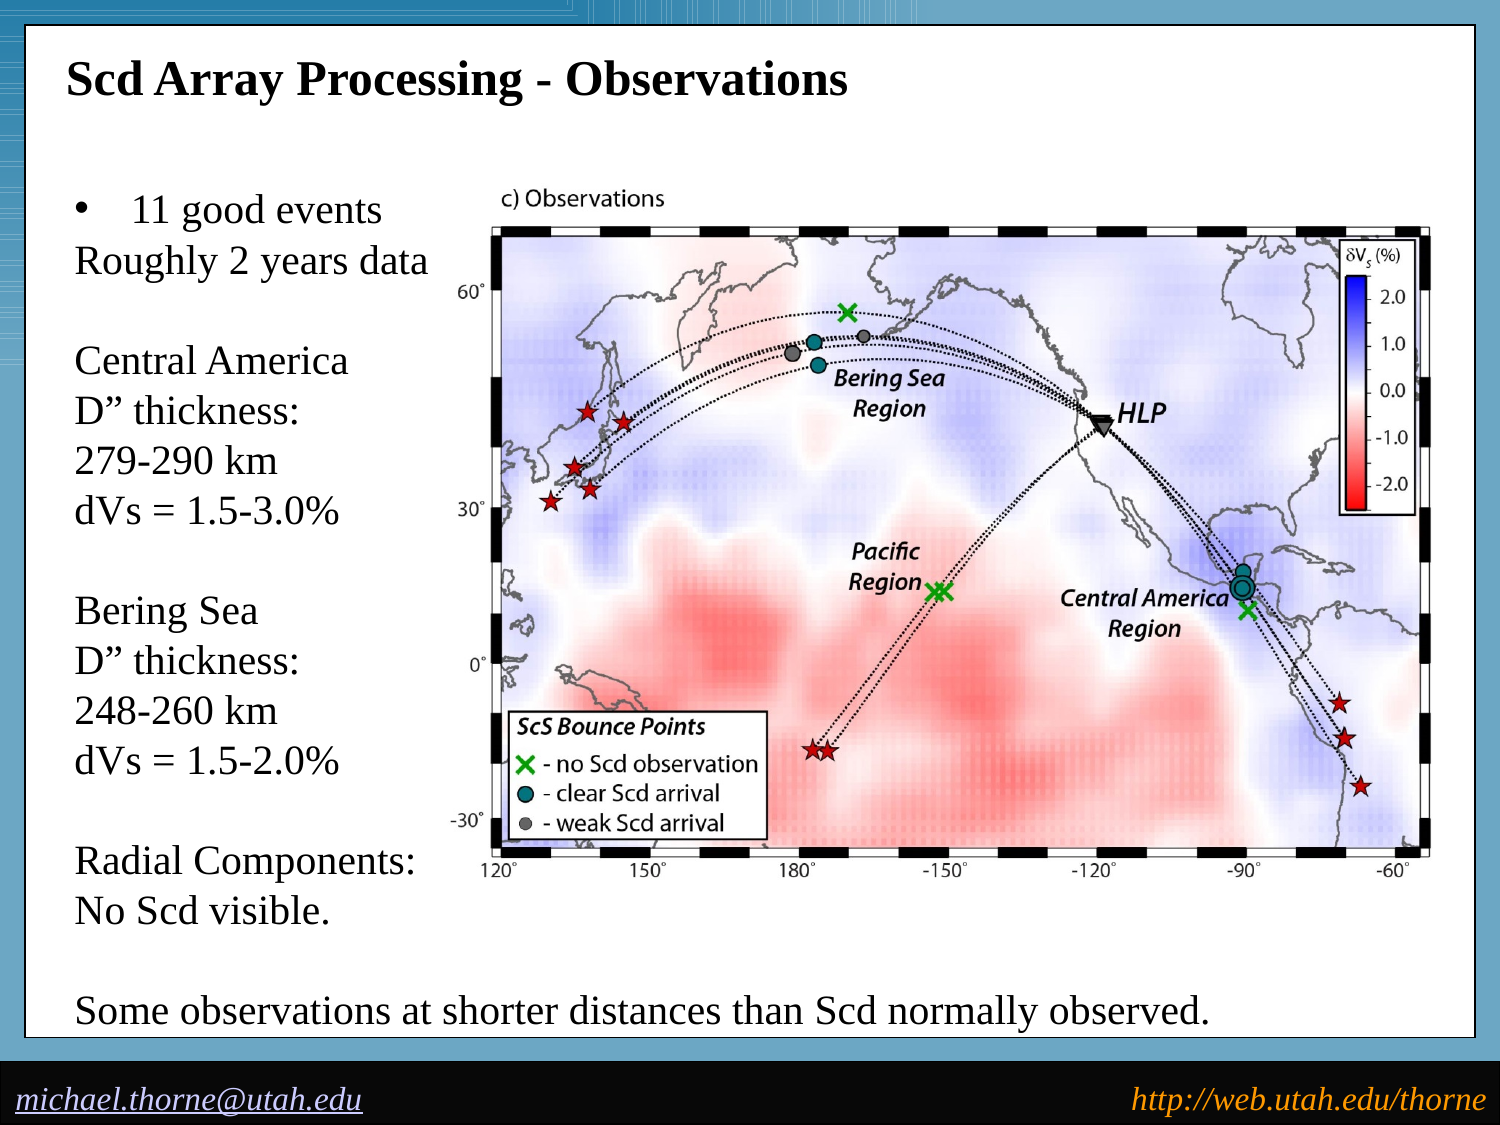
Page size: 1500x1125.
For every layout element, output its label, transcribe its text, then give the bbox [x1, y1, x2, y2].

text_box Scd Array Processing - Observations [51, 37, 864, 113]
picture [411, 174, 1434, 882]
text_box 11 good events Roughly 2 years data Central America D” thickness: 279-290 km dVs = 1.5-3.0% Bering Sea D” thickness: 248-260 km dVs = 1.5-2.0% Radial Components: No Scd visible. Some observations at shorter distances than Scd normally observed. [59, 174, 1227, 1041]
